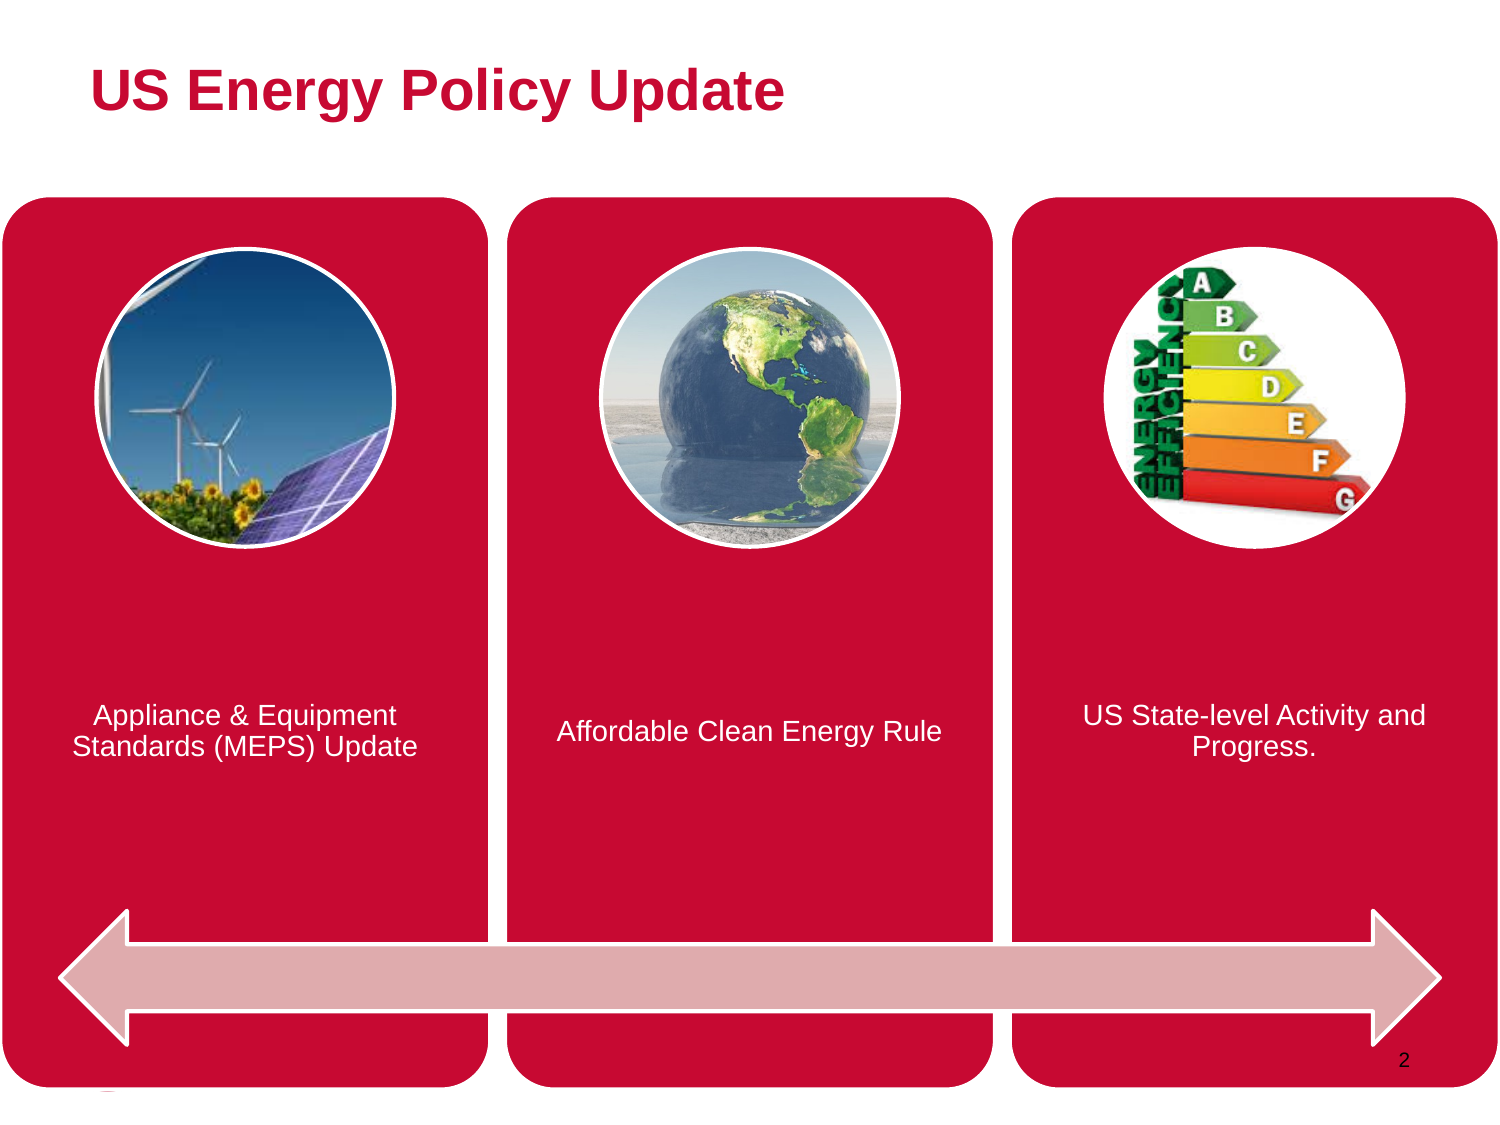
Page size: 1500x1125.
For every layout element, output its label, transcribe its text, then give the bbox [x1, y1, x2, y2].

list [0, 195, 1500, 1090]
title US Energy Policy Update [75, 45, 1425, 194]
